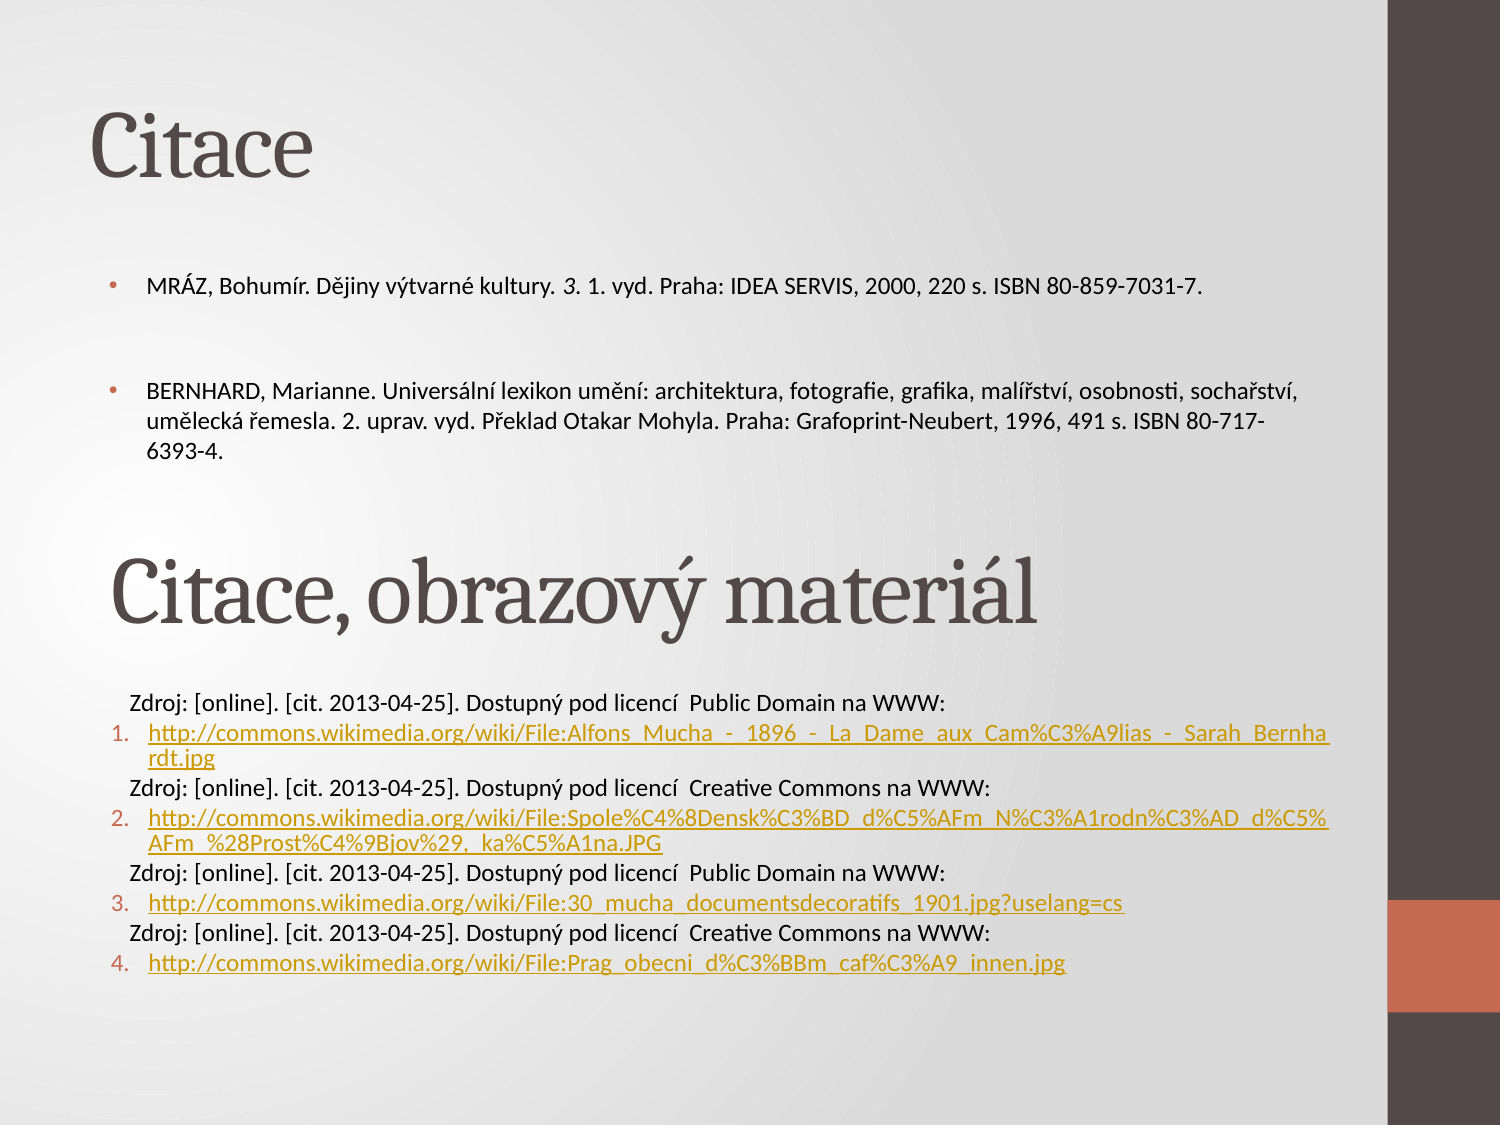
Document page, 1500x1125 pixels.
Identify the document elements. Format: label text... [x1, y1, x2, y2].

title Citace [75, 45, 1325, 233]
text_box Citace, obrazový materiál [96, 491, 1347, 679]
list MRÁZ, Bohumír. Dějiny výtvarné kultury. 3. 1. vyd. Praha: IDEA SERVIS, 2000, 220 s. ISBN 80-859-7031-7. BERNHARD, Marianne. Universální lexikon umění: architektura, fotografie, grafika, malířství, osobnosti, sochařství, umělecká řemesla. 2. uprav. vyd. Překlad Otakar Mohyla. Praha: Grafoprint-Neubert, 1996, 491 s. ISBN 80-717-6393-4. [75, 262, 1325, 1050]
text_box Zdroj: [online]. [cit. 2013-04-25]. Dostupný pod licencí Public Domain na WWW: http://commons.wikimedia.org/wiki/File:Alfons_Mucha_-_1896_-_La_Dame_aux_Cam%C3%A9lias_-_Sarah_Bernhardt.jpg Zdroj: [online]. [cit. 2013-04-25]. Dostupný pod licencí Creative Commons na WWW: http://commons.wikimedia.org/wiki/File:Spole%C4%8Densk%C3%BD_d%C5%AFm_N%C3%A1rodn%C3%AD_d%C5%AFm_%28Prost%C4%9Bjov%29,_ka%C5%A1na.JPG Zdroj: [online]. [cit. 2013-04-25]. Dostupný pod licencí Public Domain na WWW: http://commons.wikimedia.org/wiki/File:30_mucha_documentsdecoratifs_1901.jpg?uselang=cs Zdroj: [online]. [cit. 2013-04-25]. Dostupný pod licencí Creative Commons na WWW: http://commons.wikimedia.org/wiki/File:Prag_obecni_d%C3%BBm_caf%C3%A9_innen.jpg [96, 679, 1347, 934]
